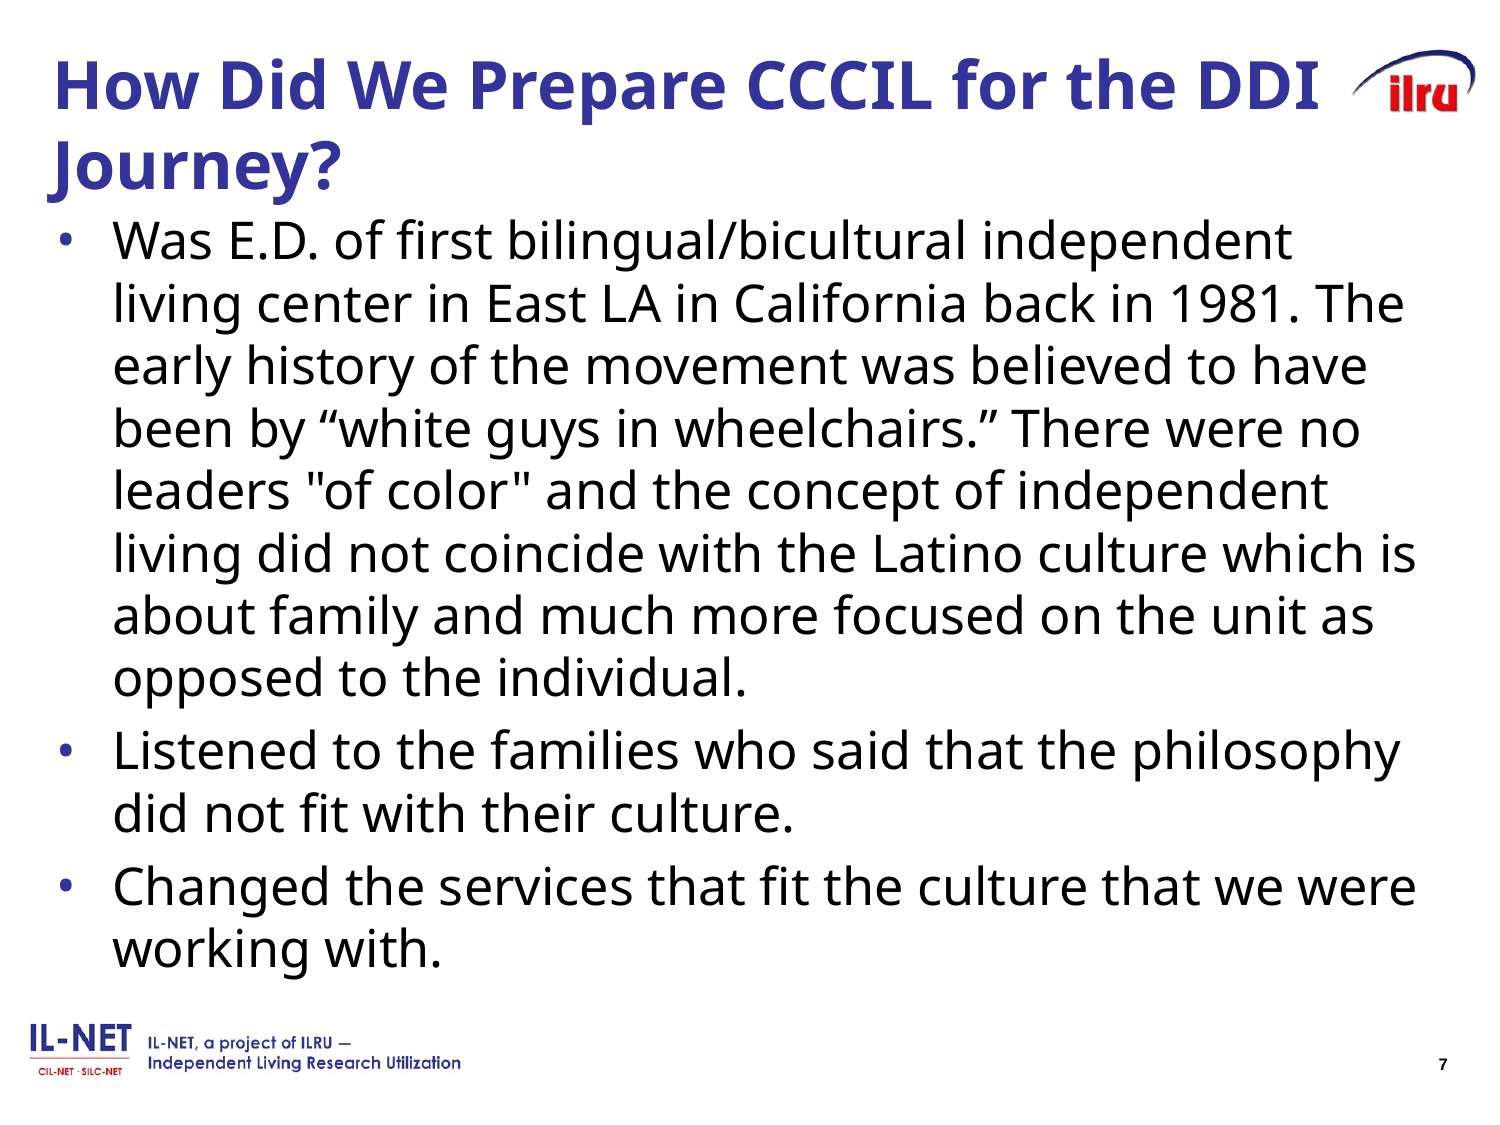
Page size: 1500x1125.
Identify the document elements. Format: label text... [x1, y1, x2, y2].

picture [12, 1005, 478, 1092]
title How Did We Prepare CCCIL for the DDI Journey? [37, 57, 1413, 188]
picture [1350, 47, 1488, 113]
list Was E.D. of first bilingual/bicultural independent living center in East LA in California back in 1981. The early history of the movement was believed to have been by “white guys in wheelchairs.” There were no leaders "of color" and the concept of independent living did not coincide with the Latino culture which is about family and much more focused on the unit as opposed to the individual. Listened to the families who said that the philosophy did not fit with their culture. Changed the services that fit the culture that we were working with. [41, 200, 1438, 1000]
